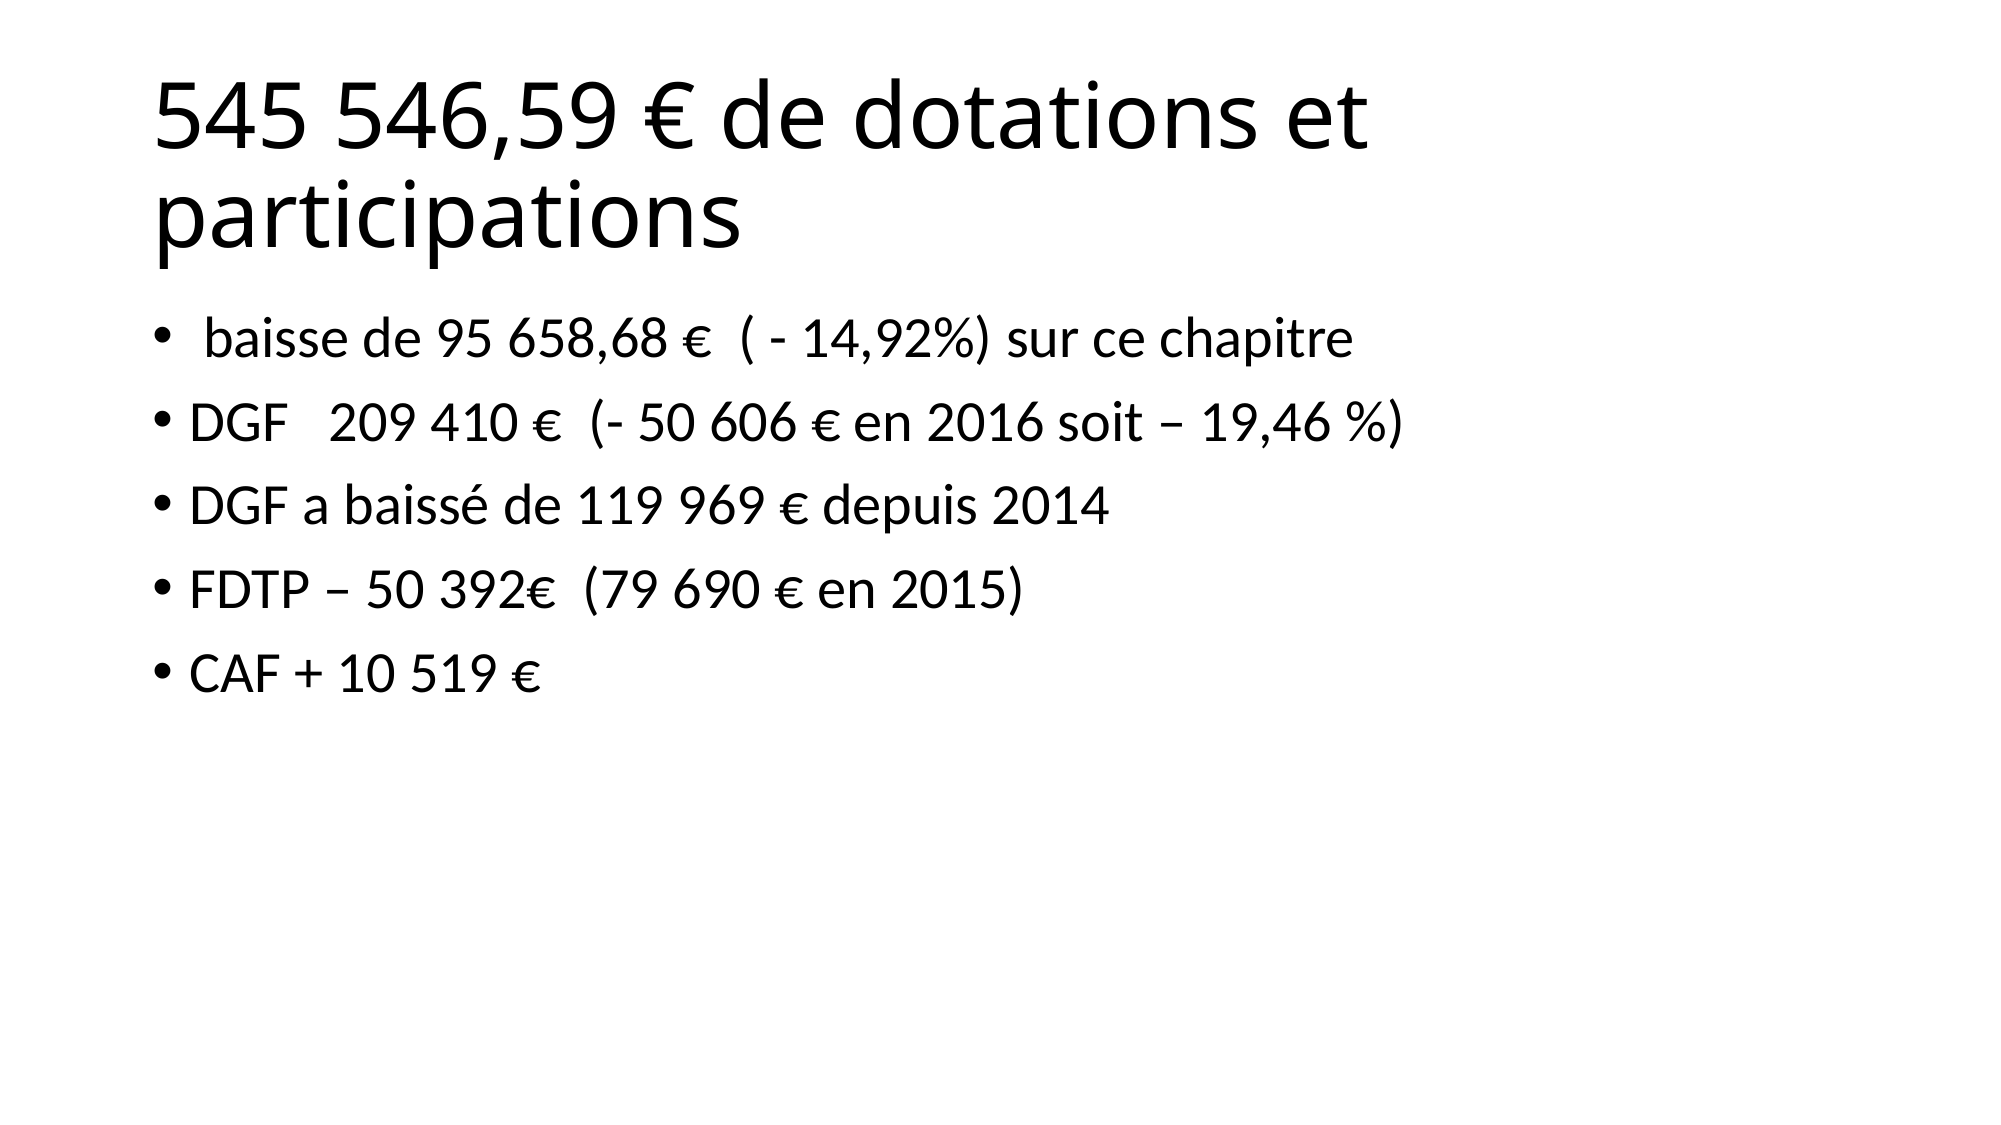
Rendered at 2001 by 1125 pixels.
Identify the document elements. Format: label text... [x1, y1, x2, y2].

title 545 546,59 € de dotations et participations [137, 59, 1863, 278]
list baisse de 95 658,68 € ( - 14,92%) sur ce chapitre DGF 209 410 € (- 50 606 € en 2016 soit – 19,46 %) DGF a baissé de 119 969 € depuis 2014 FDTP – 50 392€ (79 690 € en 2015) CAF + 10 519 € [137, 299, 1863, 1014]
